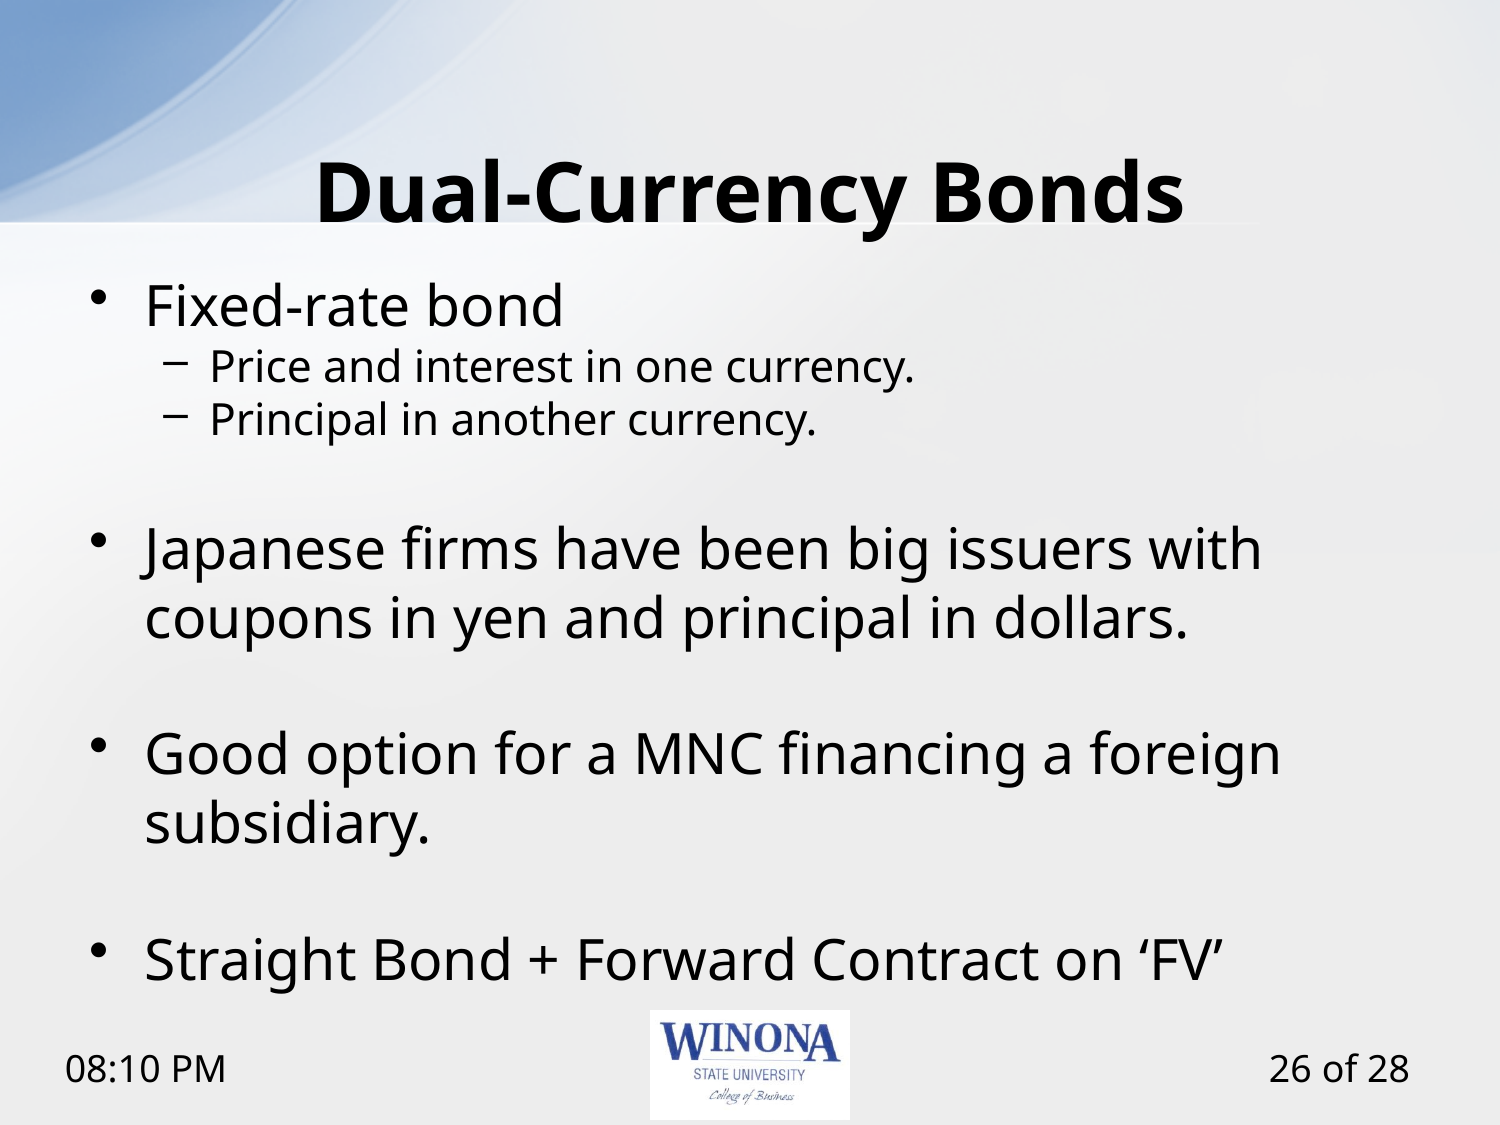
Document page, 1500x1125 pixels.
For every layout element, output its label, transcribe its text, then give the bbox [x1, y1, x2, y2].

list Fixed-rate bond Price and interest in one currency. Principal in another currency. Japanese firms have been big issuers with coupons in yen and principal in dollars. Good option for a MNC financing a foreign subsidiary. Straight Bond + Forward Contract on ‘FV’ [75, 262, 1425, 1005]
title Dual-Currency Bonds [75, 58, 1425, 247]
picture [0, 0, 1500, 1125]
